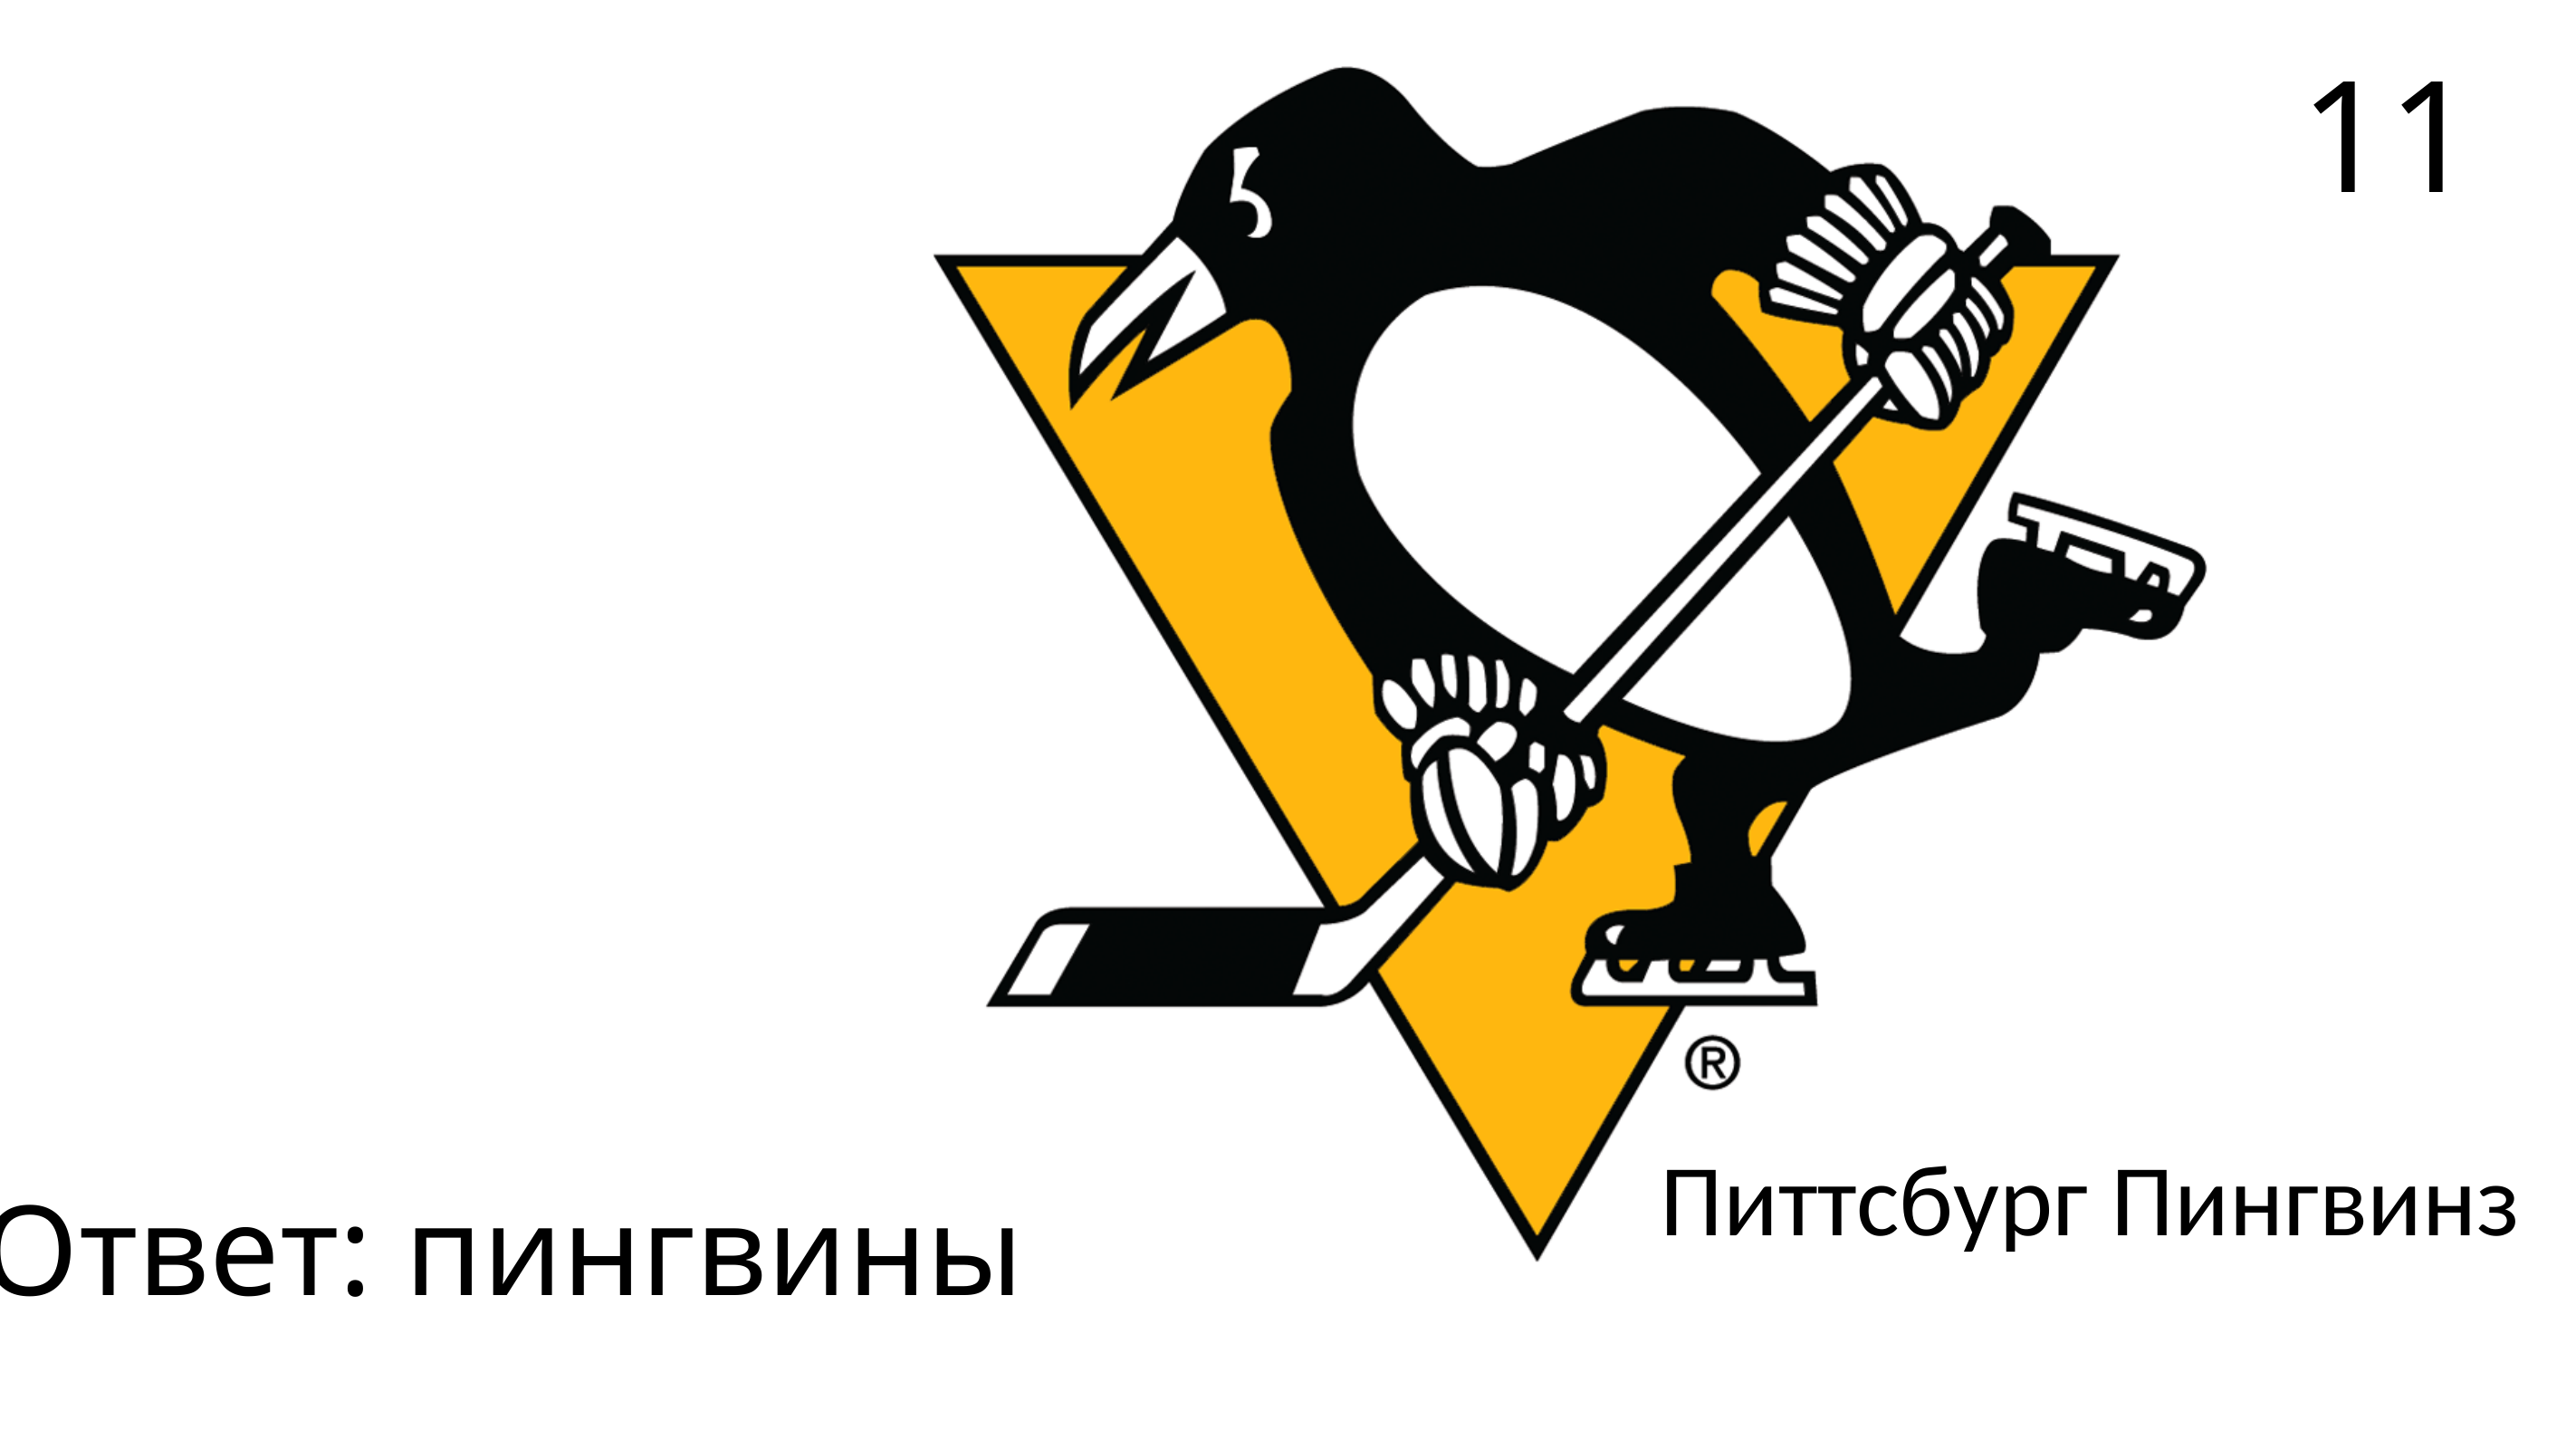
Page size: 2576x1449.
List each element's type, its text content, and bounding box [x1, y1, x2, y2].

text_box Ответ: пингвины [0, 1163, 1032, 1329]
picture [930, 62, 2211, 1266]
text_box 11 [2292, 30, 2485, 232]
text_box Питтсбург Пингвинз [2217, 1127, 2535, 1263]
